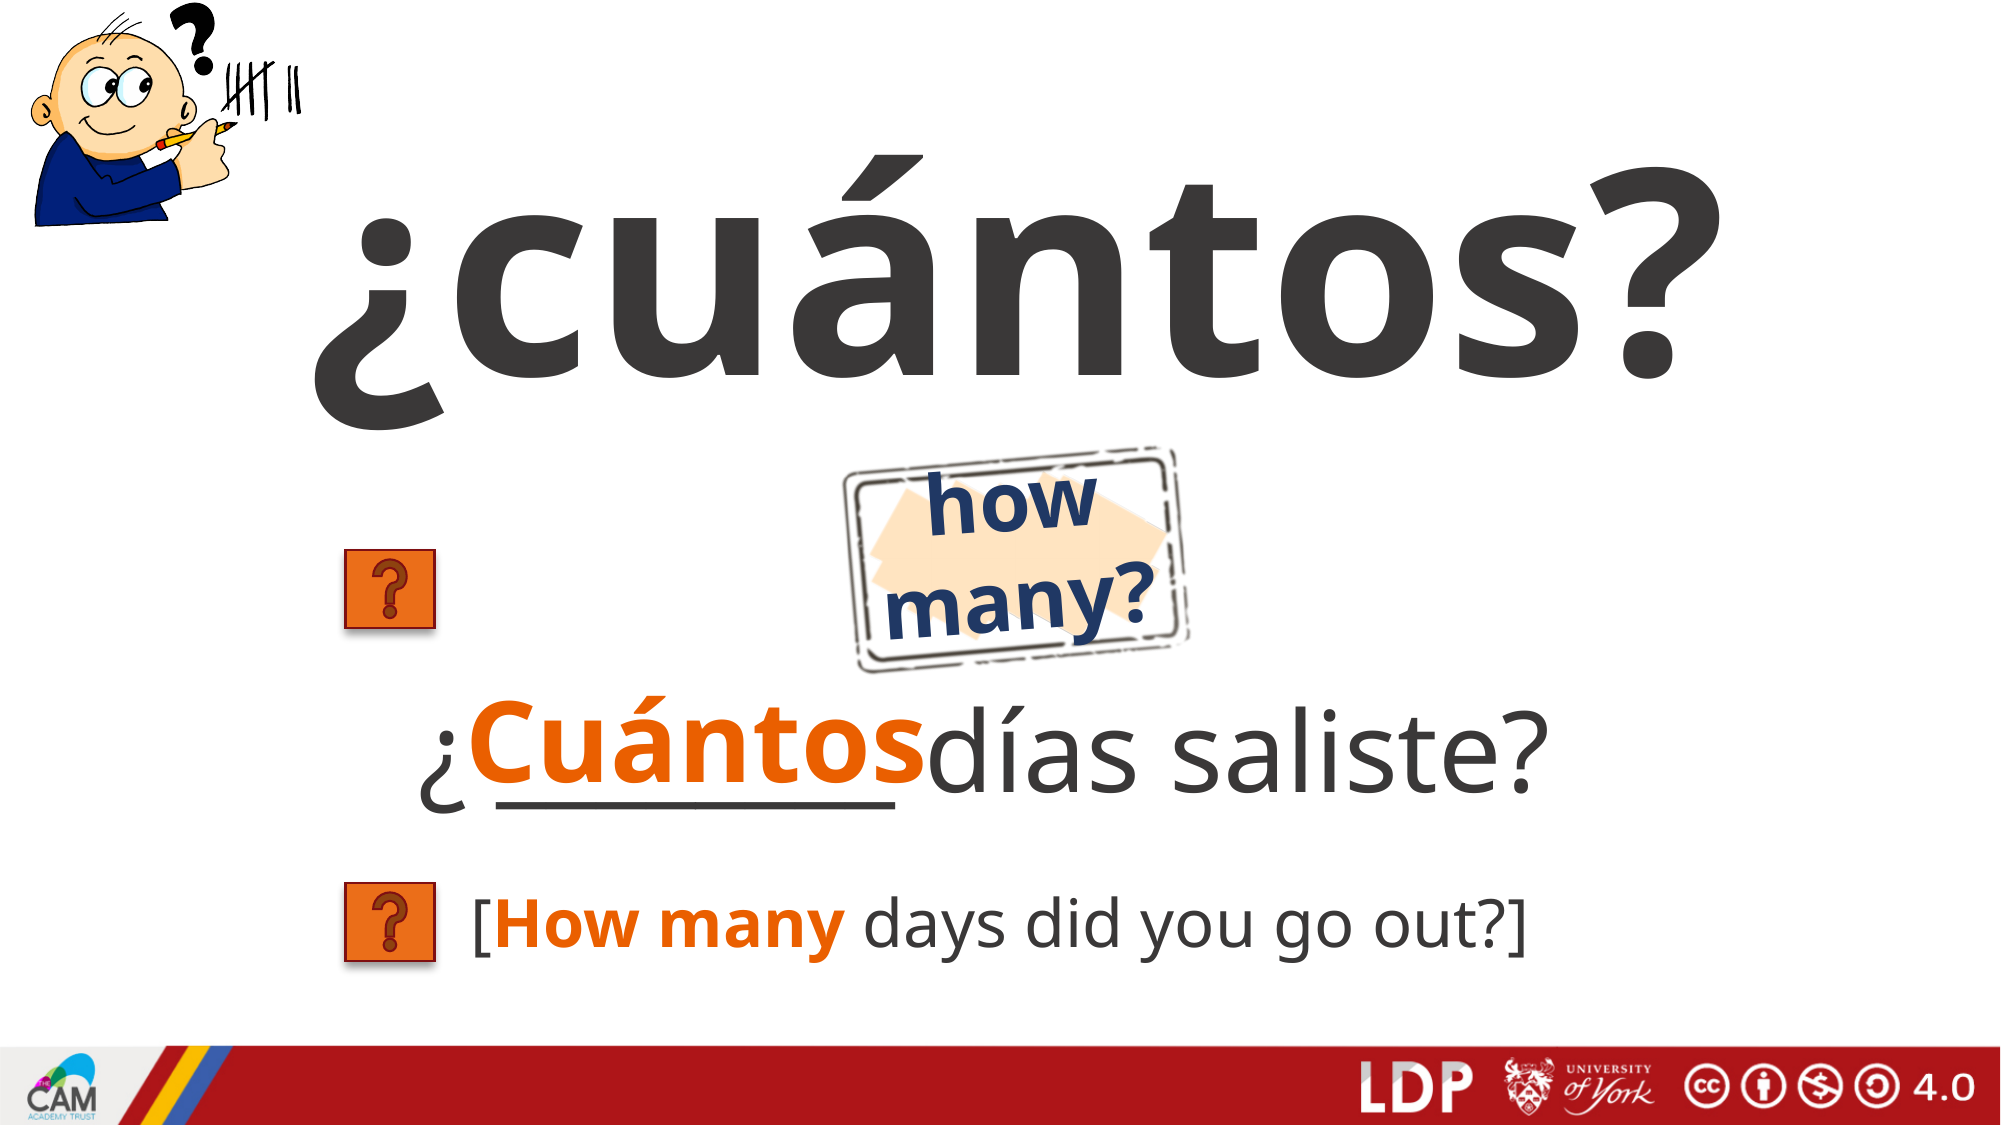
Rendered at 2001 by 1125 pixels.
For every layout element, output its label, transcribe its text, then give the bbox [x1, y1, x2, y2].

text_box [344, 549, 436, 629]
text_box ¿ ________ días saliste? [0, 672, 1971, 823]
picture [0, 0, 2001, 1125]
text_box [How many days did you go out?] [0, 873, 2000, 969]
text_box ¿cuántos? [17, 80, 2000, 441]
text_box Cuántos [450, 662, 972, 813]
text_box [344, 882, 436, 962]
